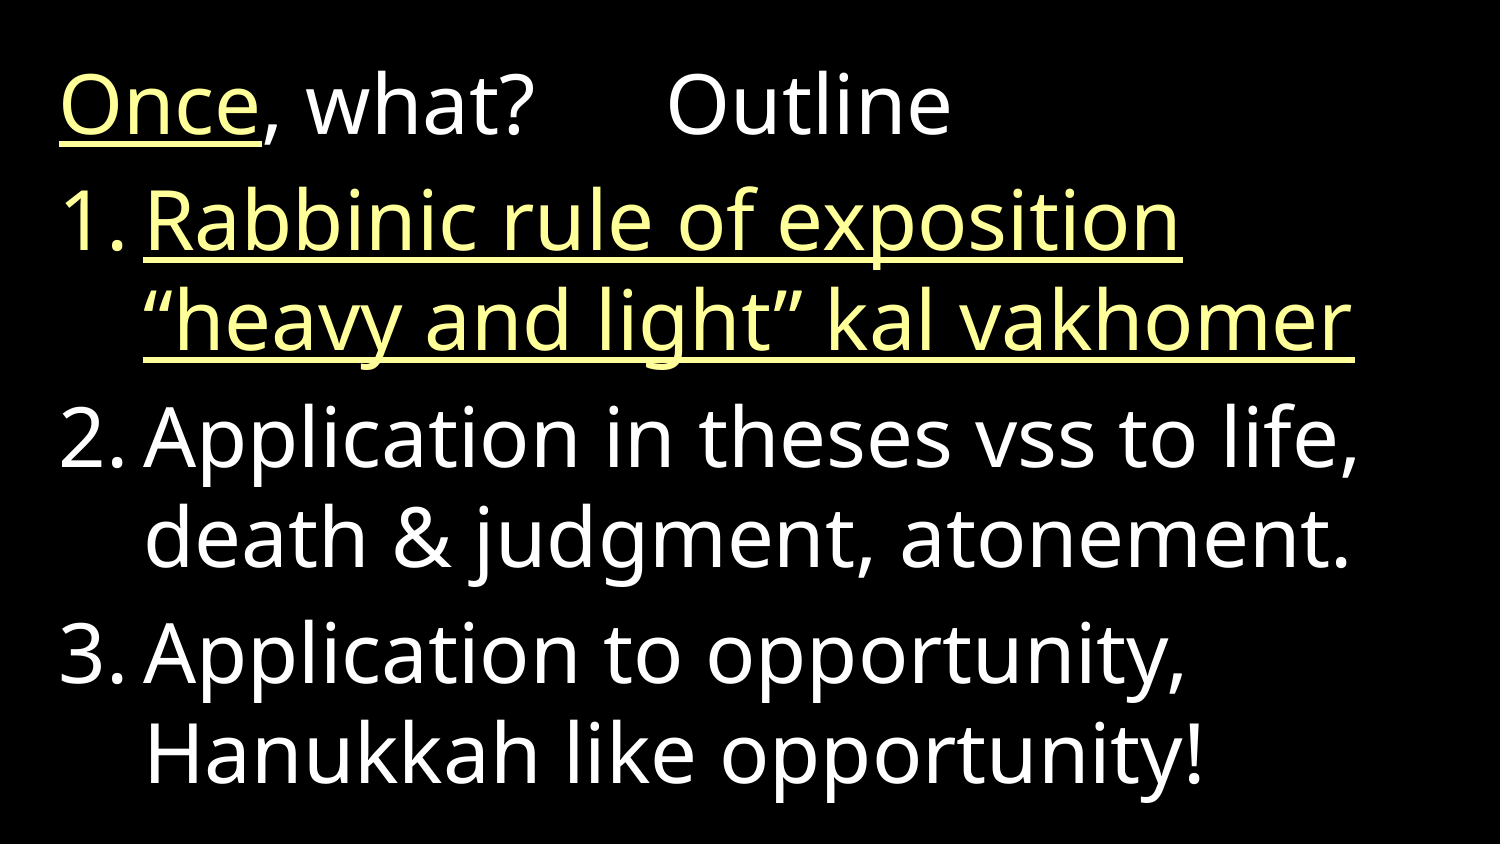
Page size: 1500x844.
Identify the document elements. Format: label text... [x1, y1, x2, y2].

list Once, what? Outline Rabbinic rule of exposition “heavy and light” kal vakhomer Application in theses vss to life, death & judgment, atonement. Application to opportunity, Hanukkah like opportunity! [50, 46, 1425, 810]
